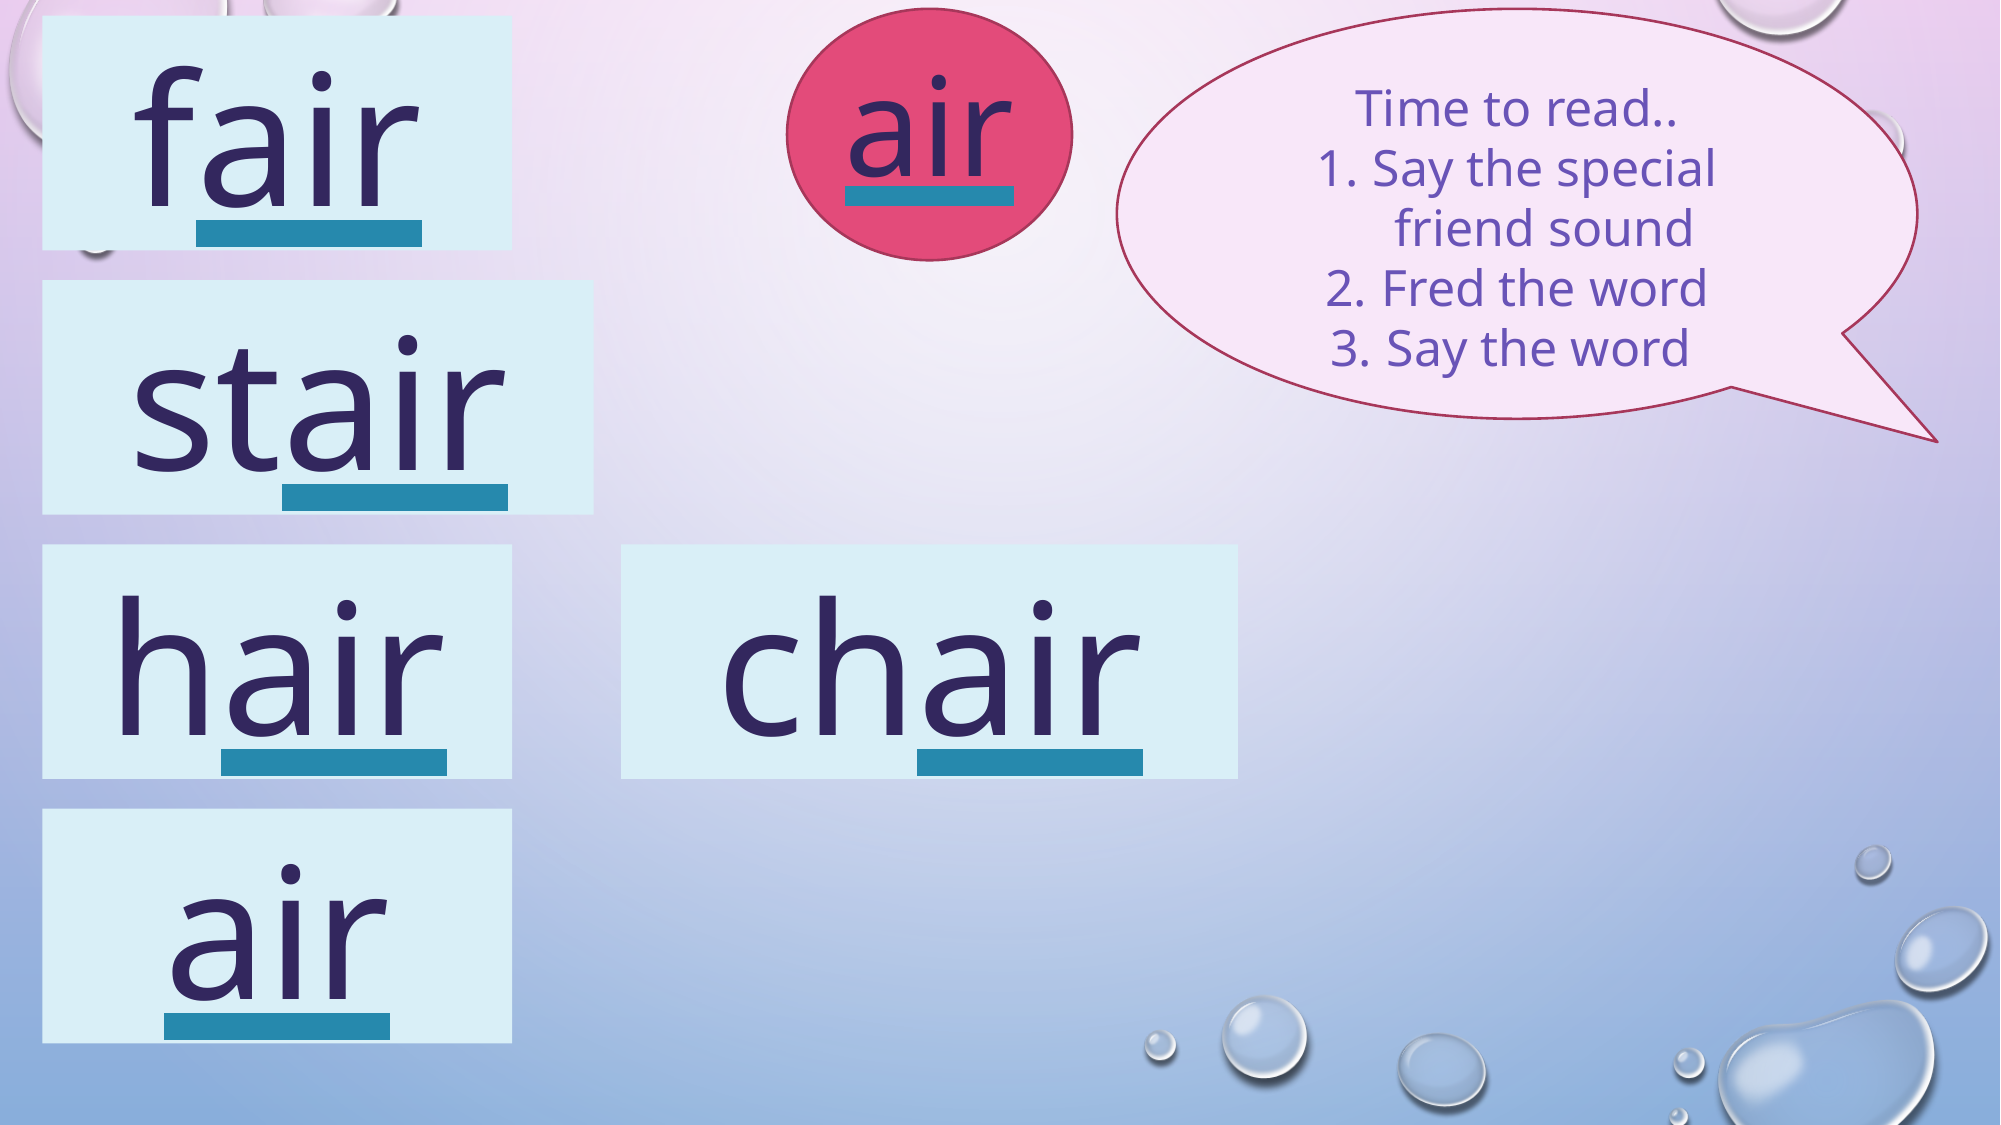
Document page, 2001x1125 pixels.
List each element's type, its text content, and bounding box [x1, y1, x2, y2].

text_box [786, 8, 1073, 261]
text_box Time to read.. Say the special friend sound Fred the word Say the word [1115, 7, 1939, 444]
text_box stair [42, 280, 594, 515]
text_box fair [42, 15, 513, 251]
text_box hair [42, 544, 513, 779]
text_box chair [621, 544, 1238, 779]
text_box air [42, 808, 513, 1044]
picture [0, 0, 2000, 1125]
